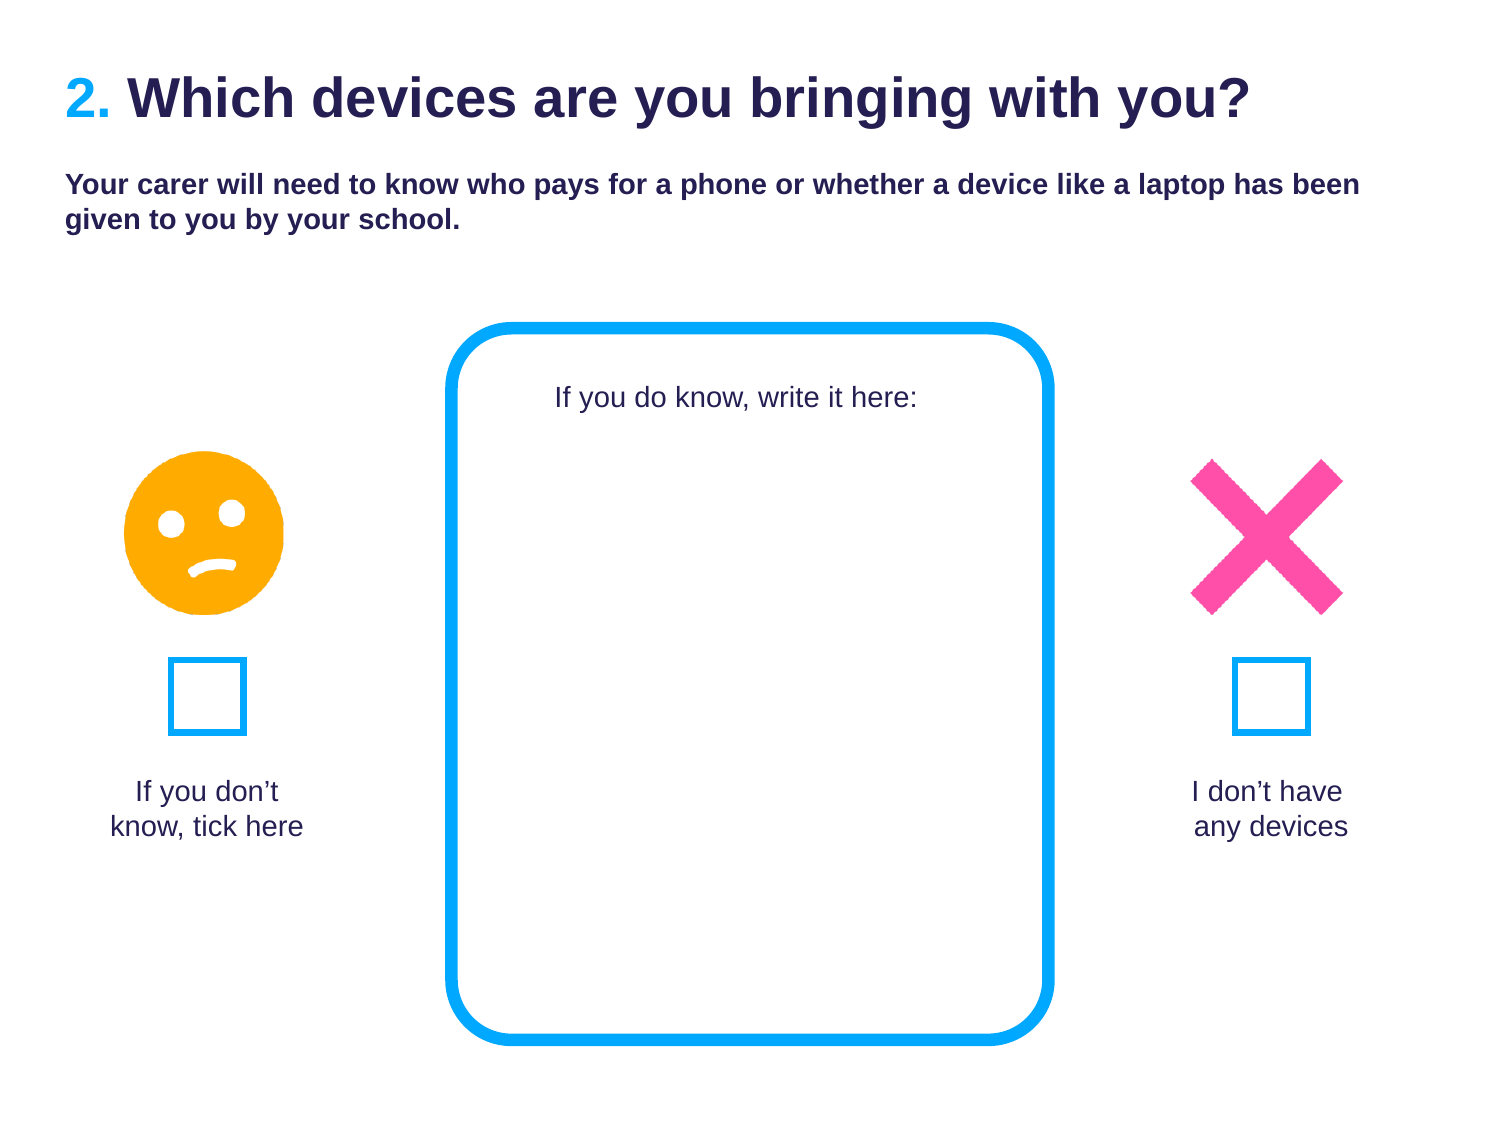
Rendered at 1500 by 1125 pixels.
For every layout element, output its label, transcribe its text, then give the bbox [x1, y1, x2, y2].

title 2. Which devices are you bringing with you? [50, 54, 1344, 145]
text_box [450, 327, 1050, 1041]
text_box [1234, 659, 1309, 734]
text_box If you don’t know, tick here [81, 765, 333, 885]
text_box I don’t have any devices [1145, 765, 1398, 850]
text_box Your carer will need to know who pays for a phone or whether a device like a laptop has been given to you by your school. [50, 158, 1409, 243]
picture [1180, 451, 1350, 615]
text_box [170, 659, 245, 734]
picture [114, 451, 284, 615]
